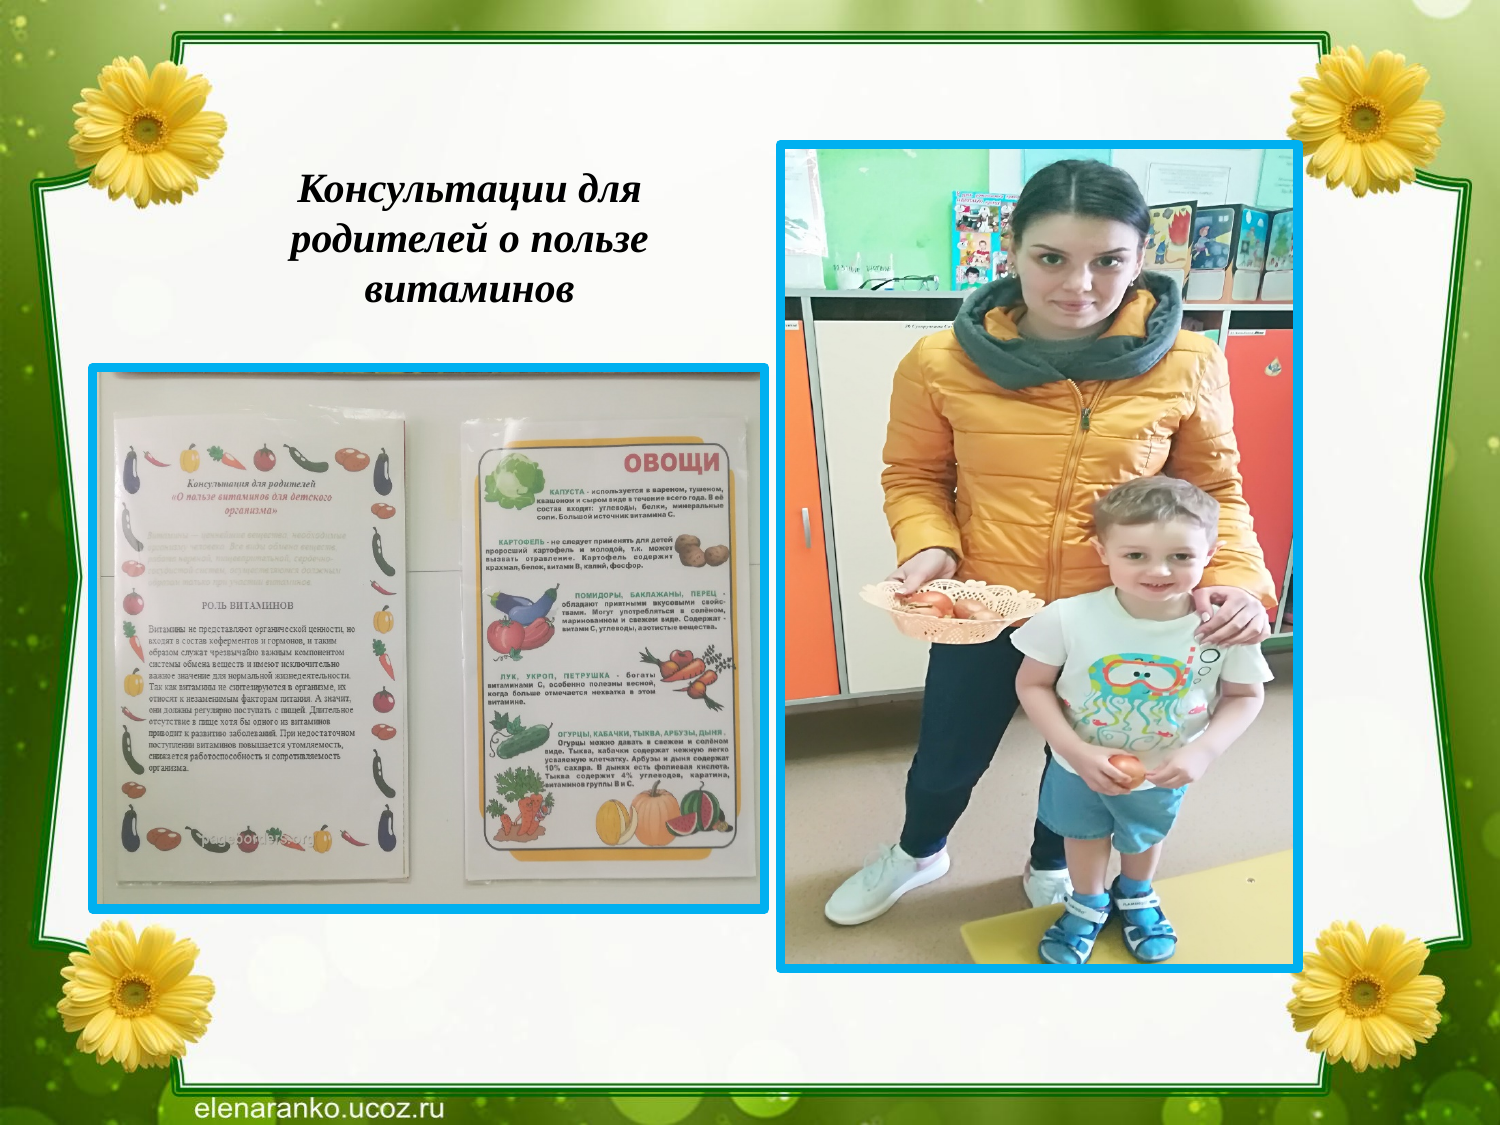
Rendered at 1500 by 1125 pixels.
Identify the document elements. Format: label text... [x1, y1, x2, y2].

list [785, 148, 1294, 965]
picture [0, 0, 1500, 1125]
title [667, 101, 1341, 362]
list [97, 372, 761, 905]
text_box Консультации для родителей о пользе витаминов [197, 152, 742, 318]
